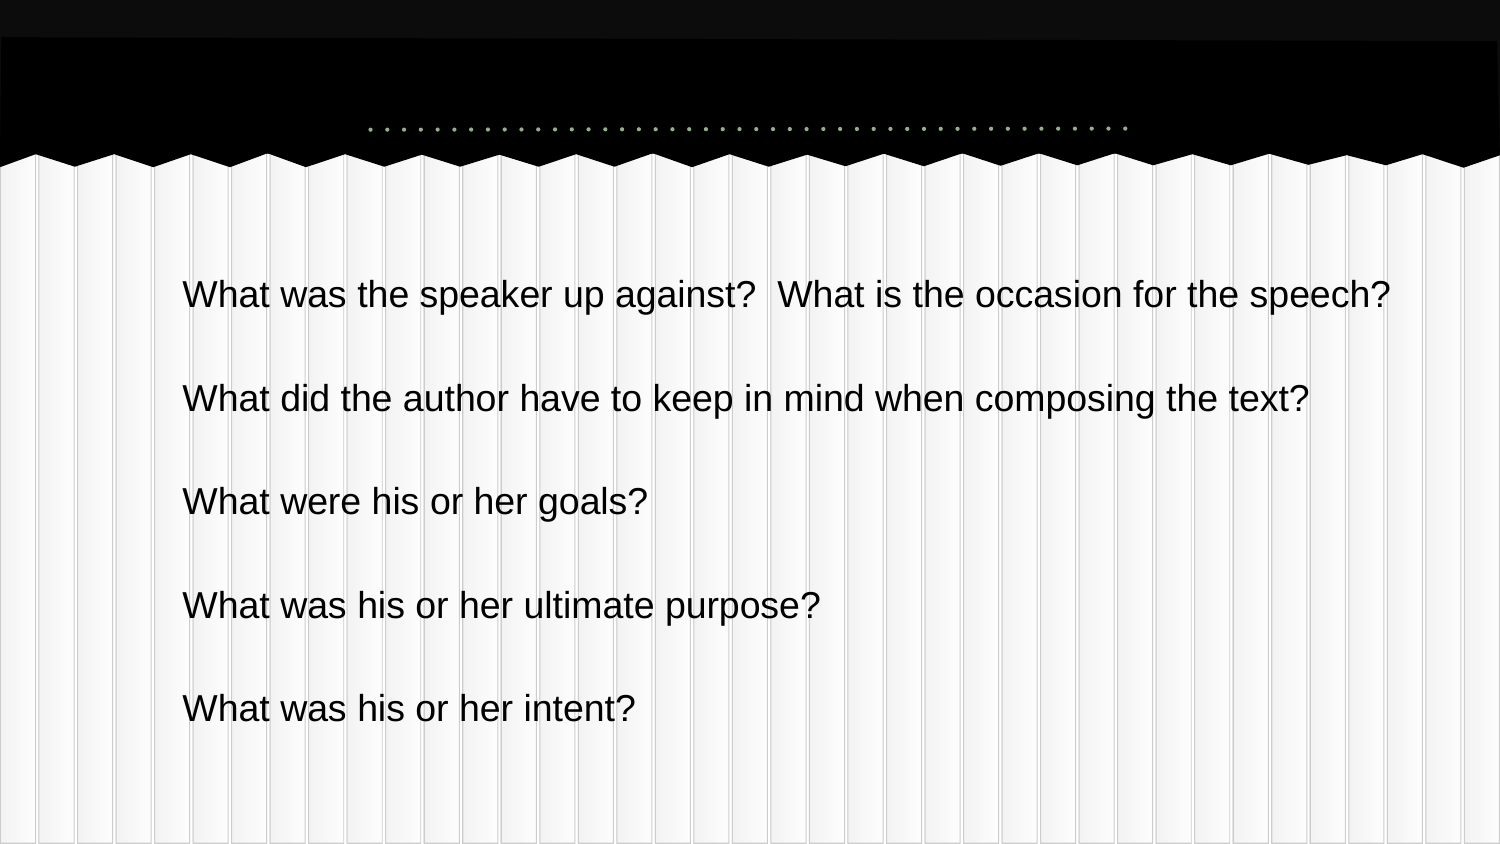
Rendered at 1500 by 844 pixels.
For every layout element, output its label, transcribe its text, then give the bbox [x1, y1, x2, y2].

text_box What was the speaker up against? What is the occasion for the speech? What did the author have to keep in mind when composing the text? What were his or her goals? What was his or her ultimate purpose? What was his or her intent? [148, 192, 1436, 800]
